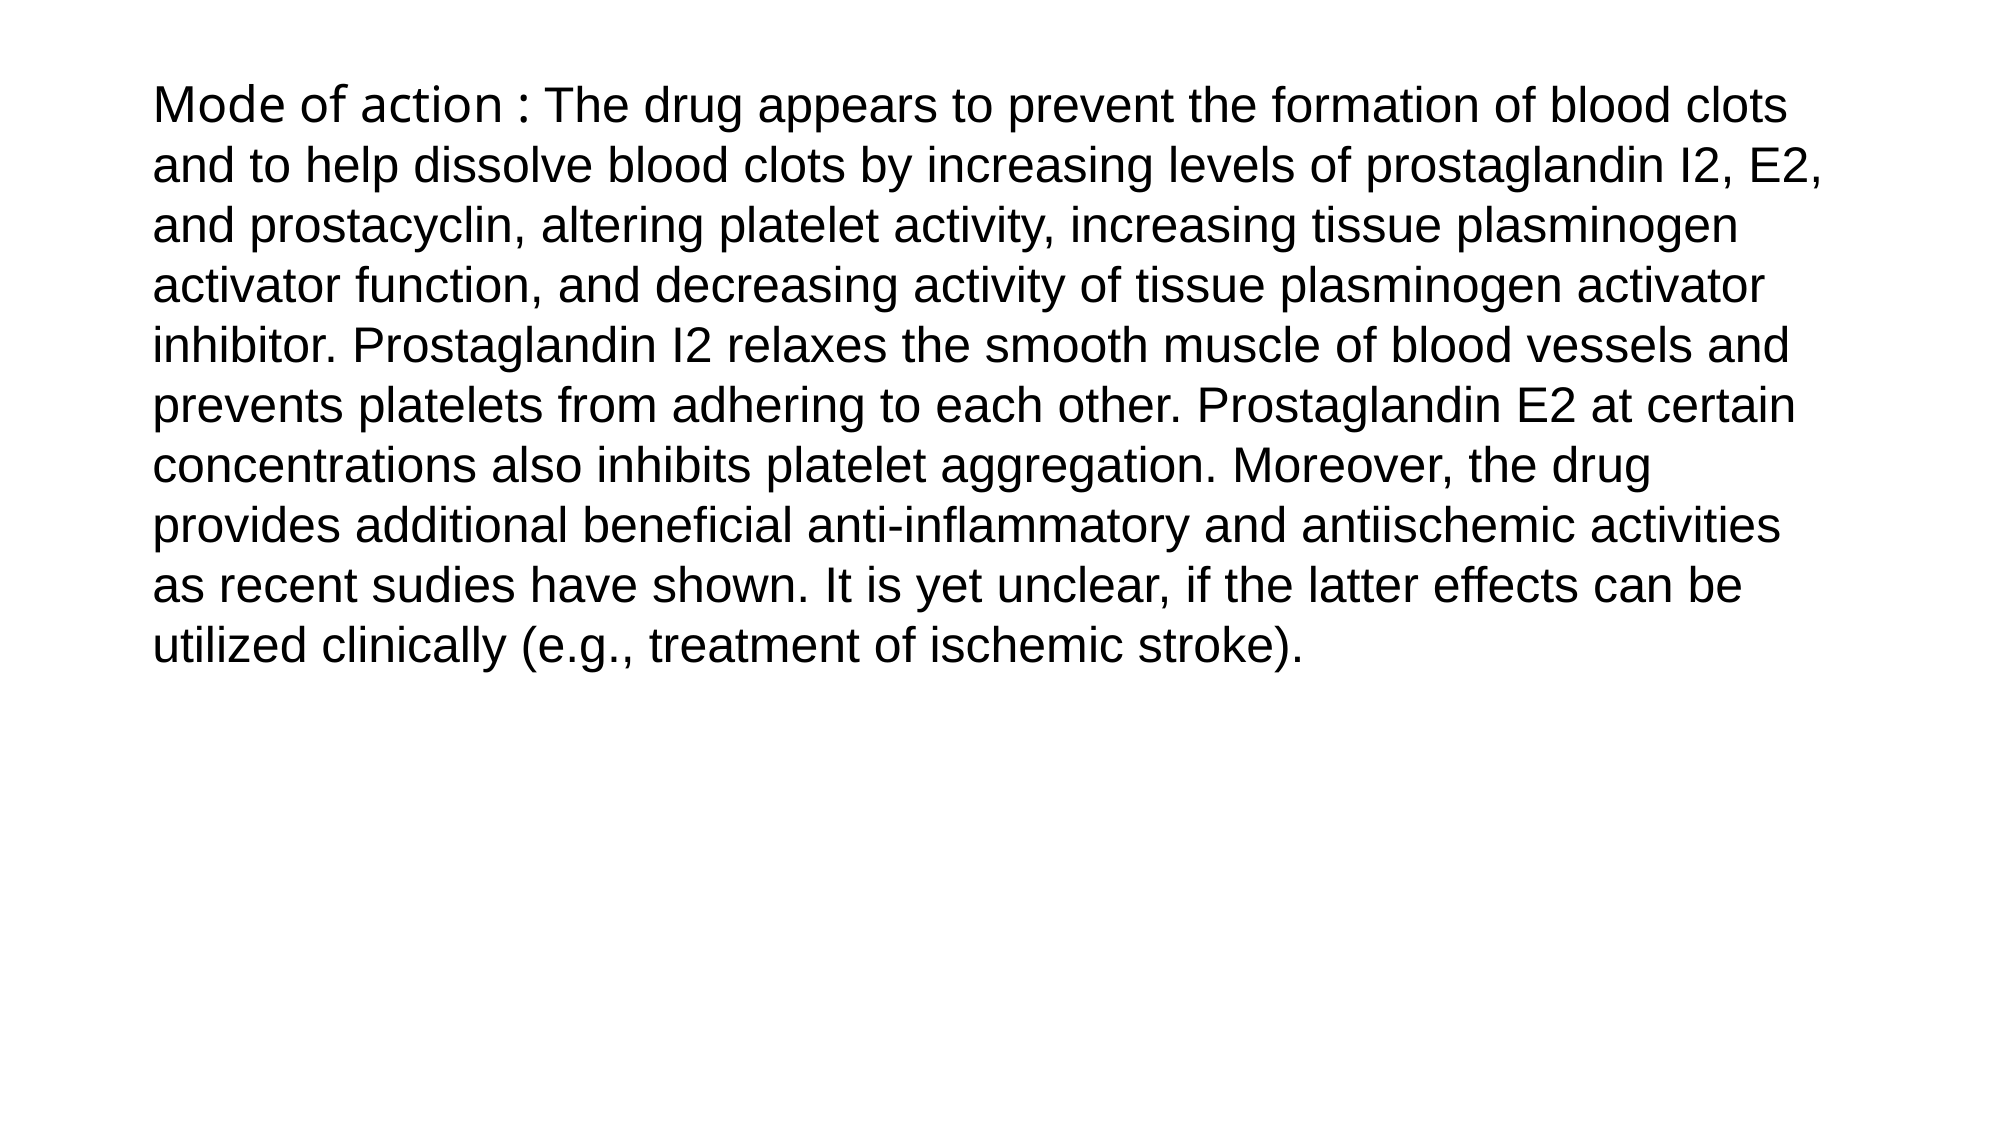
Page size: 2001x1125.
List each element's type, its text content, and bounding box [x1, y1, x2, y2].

text_box Mode of action : The drug appears to prevent the formation of blood clots and to help dissolve blood clots by increasing levels of prostaglandin I2, E2, and prostacyclin, altering platelet activity, increasing tissue plasminogen activator function, and decreasing activity of tissue plasminogen activator inhibitor. Prostaglandin I2 relaxes the smooth muscle of blood vessels and prevents platelets from adhering to each other. Prostaglandin E2 at certain concentrations also inhibits platelet aggregation. Moreover, the drug provides additional beneficial anti-inflammatory and antiischemic activities as recent sudies have shown. It is yet unclear, if the latter effects can be utilized clinically (e.g., treatment of ischemic stroke). [137, 65, 1863, 1014]
